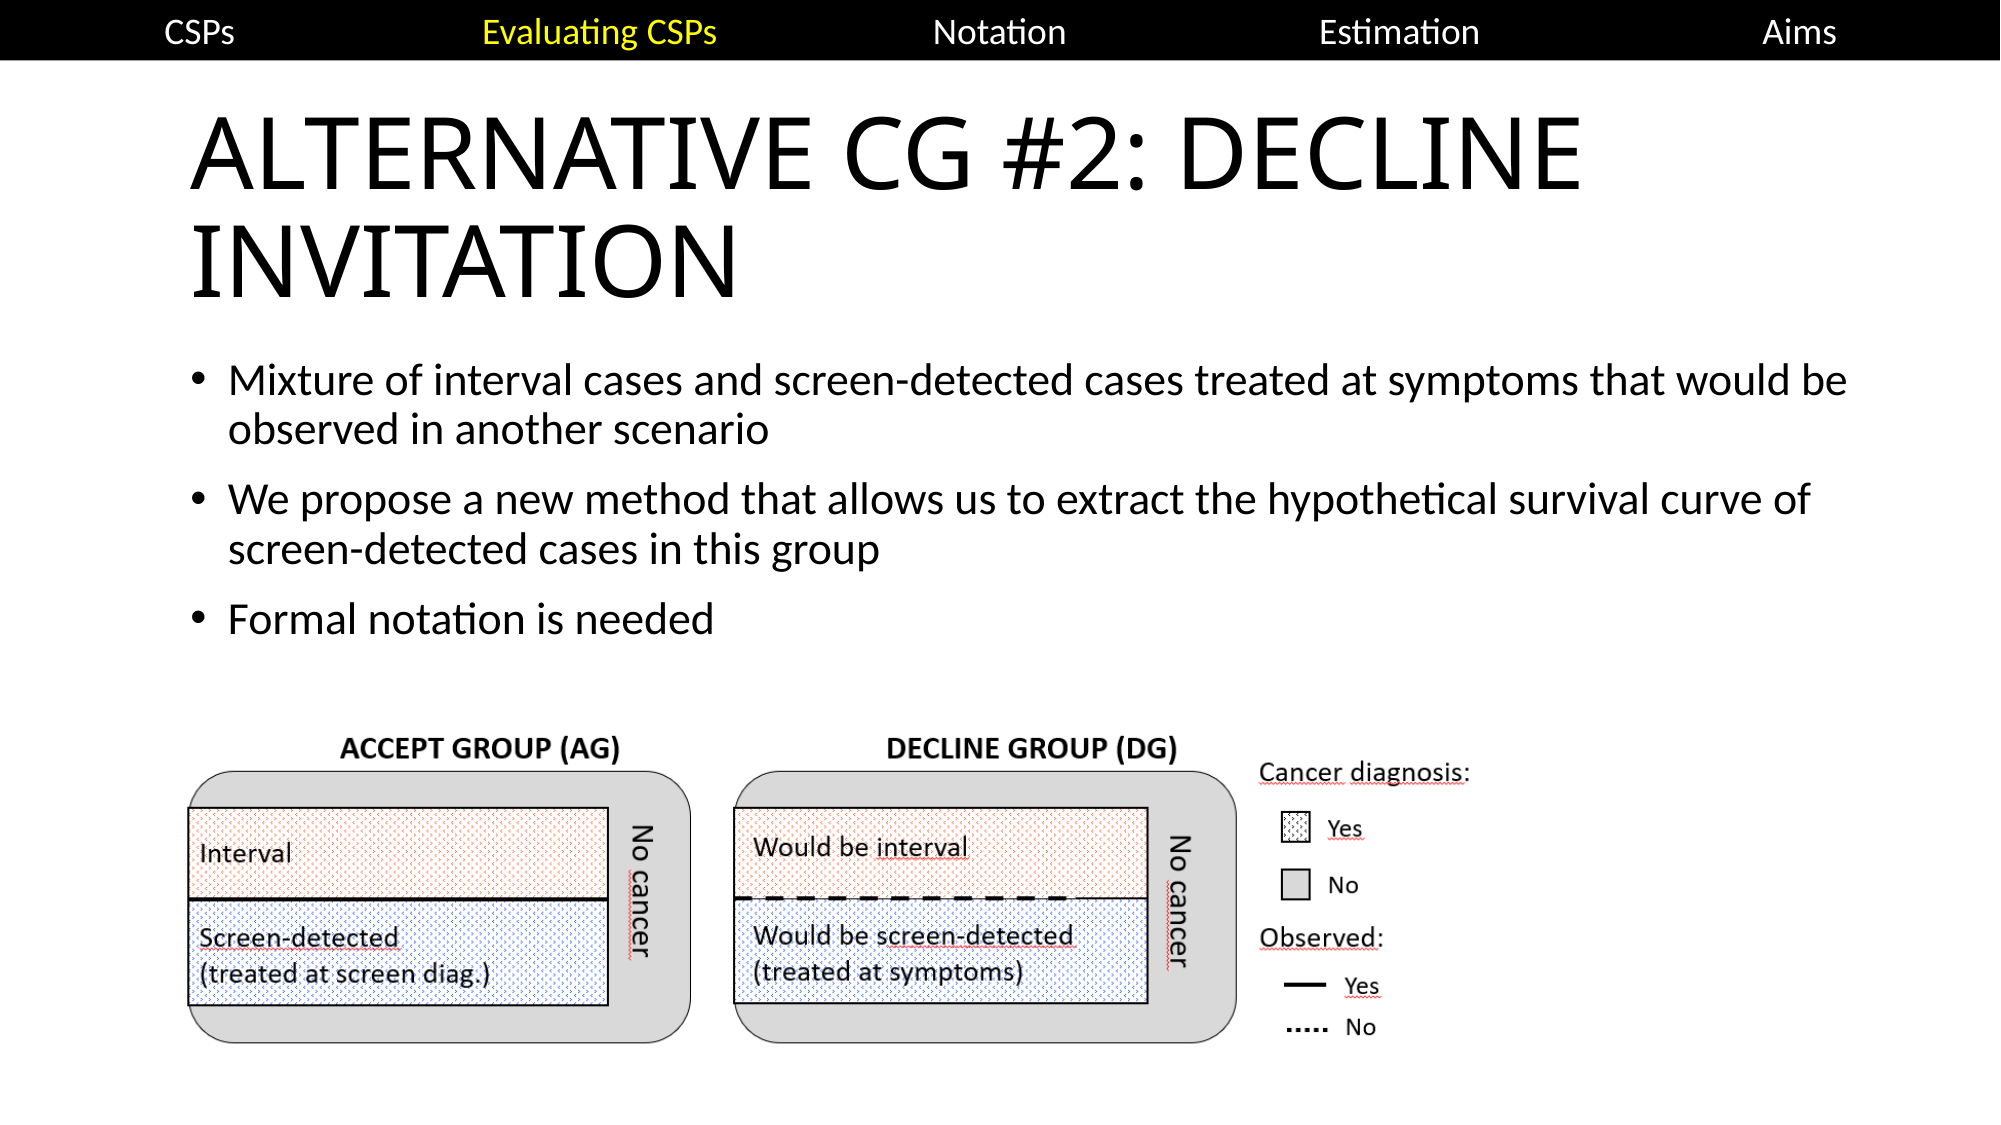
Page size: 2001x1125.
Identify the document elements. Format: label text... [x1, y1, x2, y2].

picture [175, 705, 1484, 1066]
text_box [0, 0, 2000, 61]
list Mixture of interval cases and screen-detected cases treated at symptoms that would be observed in another scenario We propose a new method that allows us to extract the hypothetical survival curve of screen-detected cases in this group Formal notation is needed [175, 348, 1900, 1066]
title ALTERNATIVE CG #2: DECLINE INVITATION [175, 79, 1932, 344]
